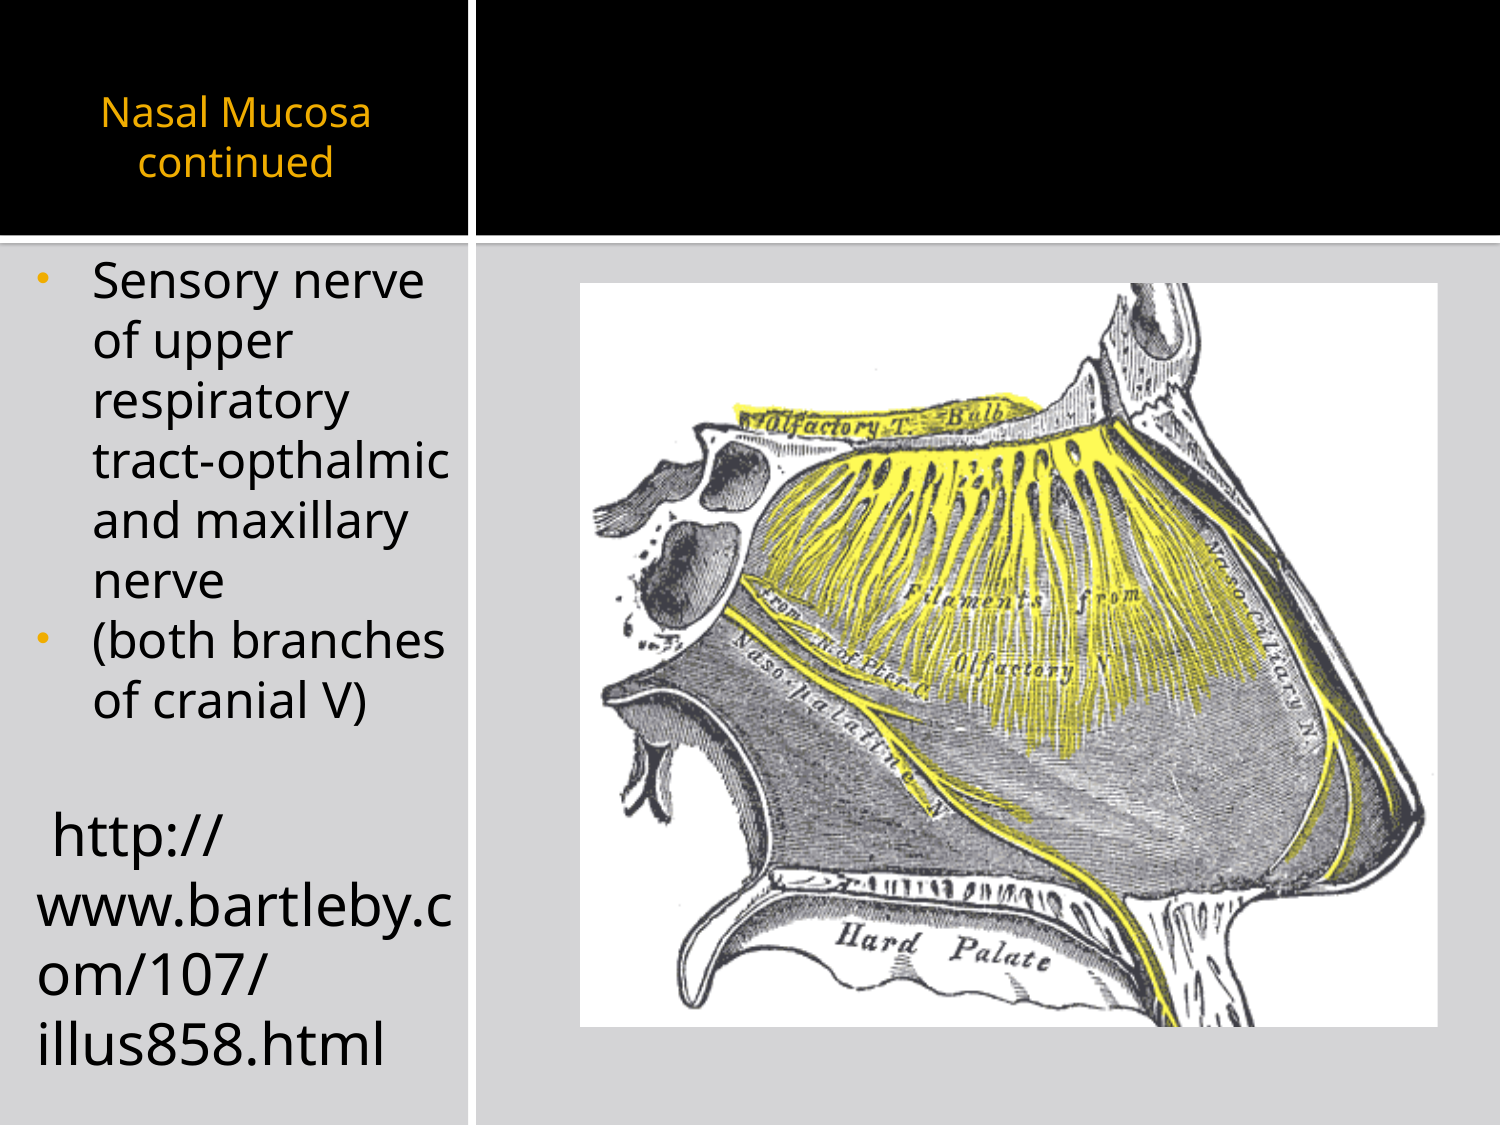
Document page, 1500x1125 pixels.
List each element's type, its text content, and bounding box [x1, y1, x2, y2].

title Nasal Mucosa continued [26, 25, 442, 186]
picture [580, 283, 1438, 1027]
list Sensory nerve of upper respiratory tract-opthalmic and maxillary nerve (both branches of cranial V) http://www.bartleby.com/107/illus858.html [26, 233, 475, 1125]
